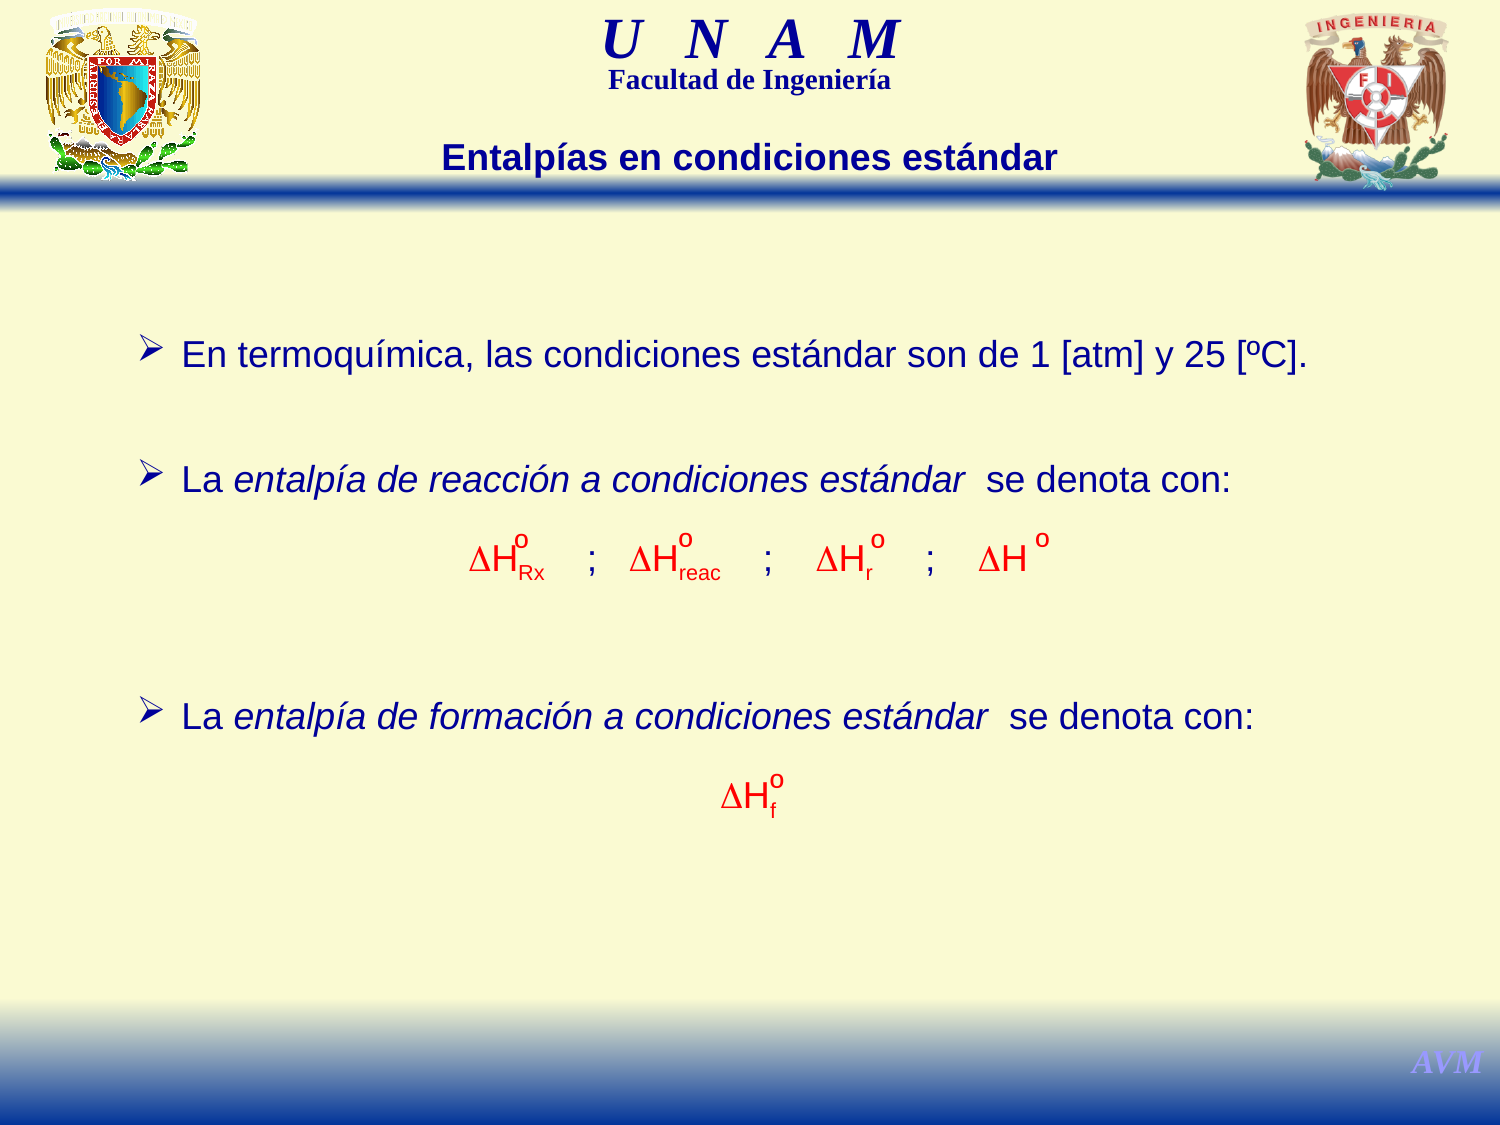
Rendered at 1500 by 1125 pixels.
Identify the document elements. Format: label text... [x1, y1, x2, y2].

text_box En termoquímica, las condiciones estándar son de 1 [atm] y 25 [ºC]. La entalpía de reacción a condiciones estándar se denota con: [121, 304, 1383, 508]
text_box La entalpía de formación a condiciones estándar se denota con: [121, 666, 1383, 745]
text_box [420, 496, 1076, 578]
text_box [692, 737, 809, 823]
text_box Entalpías en condiciones estándar [426, 125, 1074, 186]
picture [46, 8, 200, 181]
picture [1299, 5, 1453, 198]
